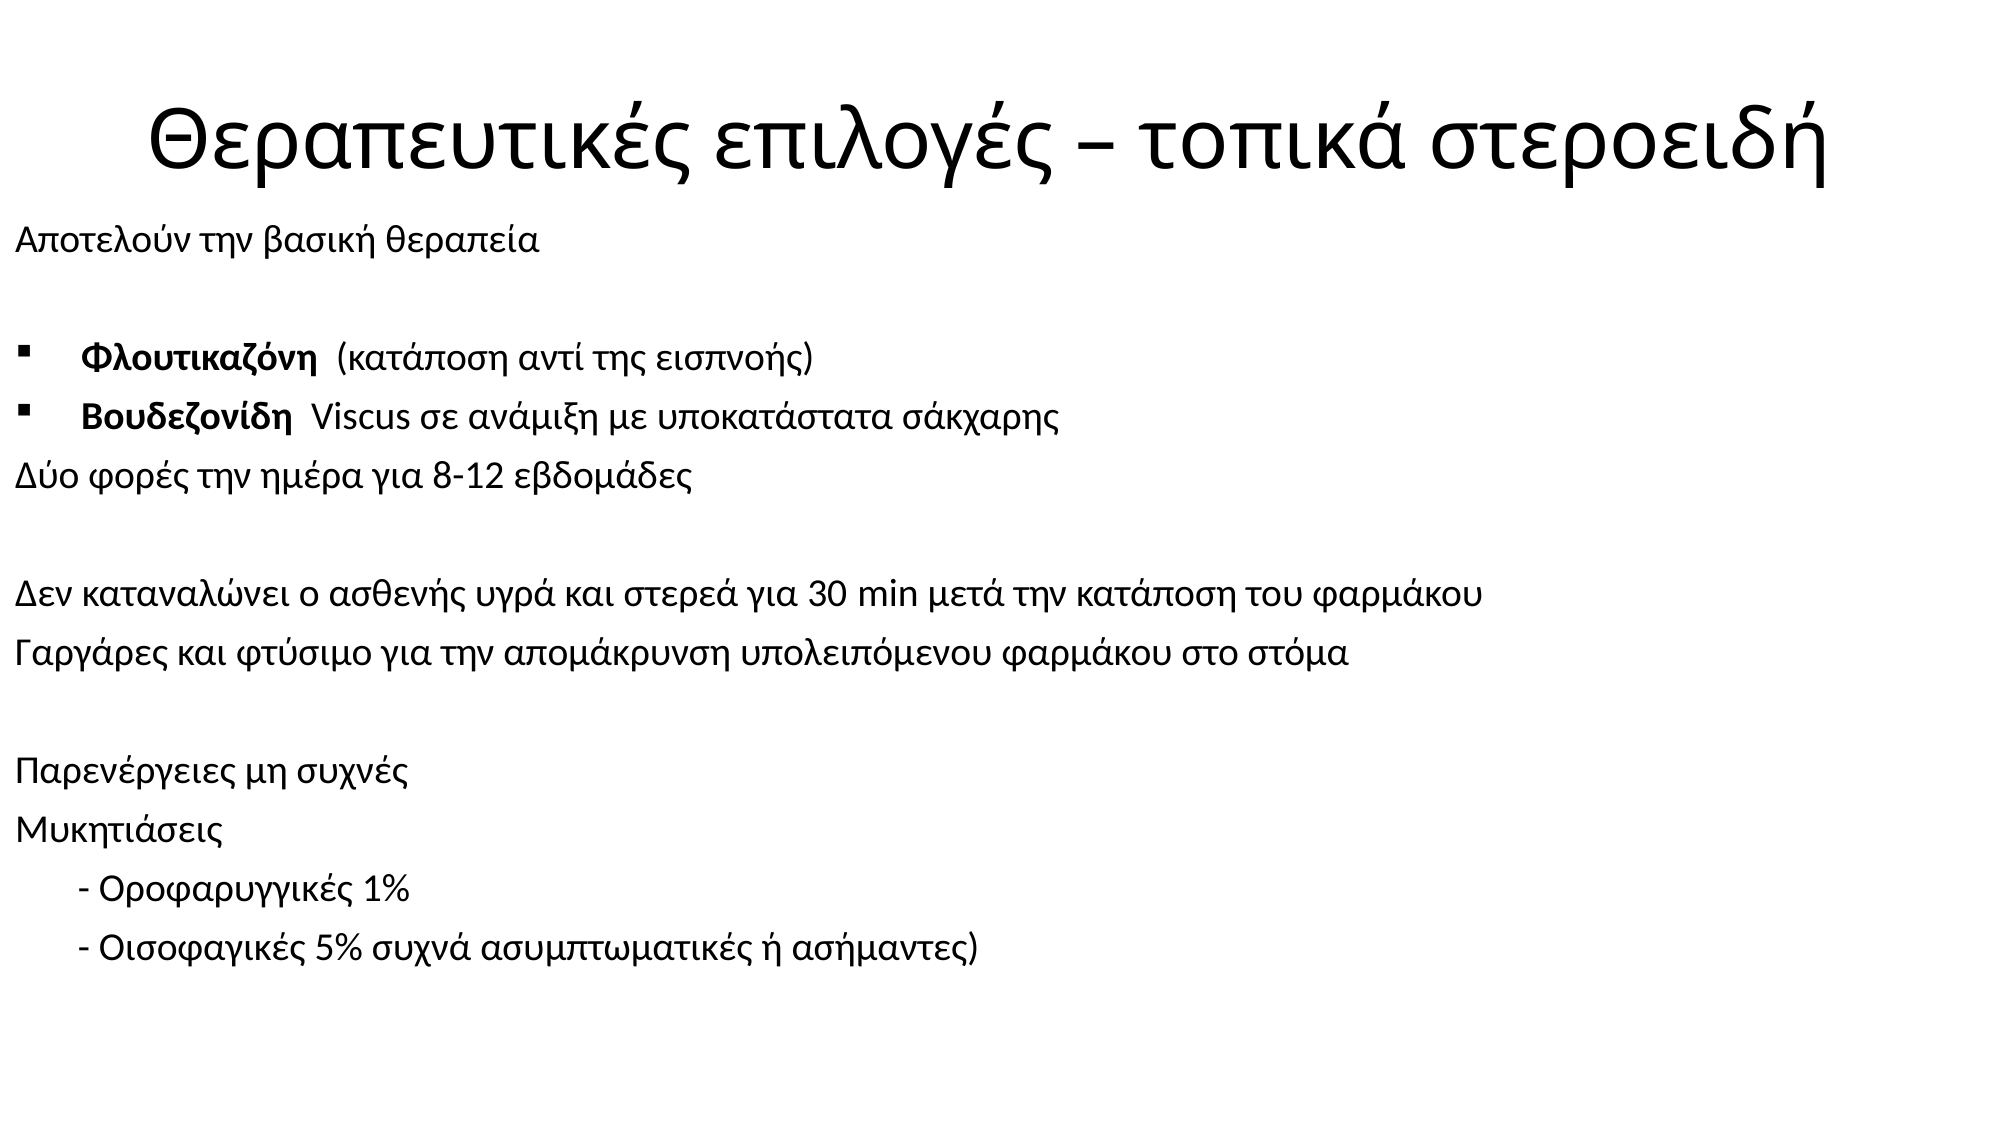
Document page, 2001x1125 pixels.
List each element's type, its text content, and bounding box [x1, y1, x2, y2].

title Θεραπευτικές επιλογές – τοπικά στεροειδή [0, 0, 2000, 195]
subtitle Αποτελούν την βασική θεραπεία Φλουτικαζόνη (κατάποση αντί της εισπνοής) Βουδεζονίδη Viscus σε ανάμιξη με υποκατάστατα σάκχαρης Δύο φορές την ημέρα για 8-12 εβδομάδες Δεν καταναλώνει ο ασθενής υγρά και στερεά για 30 min μετά την κατάποση του φαρμάκου Γαργάρες και φτύσιμο για την απομάκρυνση υπολειπόμενου φαρμάκου στο στόμα Παρενέργειες μη συχνές Μυκητιάσεις - Οροφαρυγγικές 1% - Οισοφαγικές 5% συχνά ασυμπτωματικές ή ασήμαντες) [0, 211, 2000, 1125]
